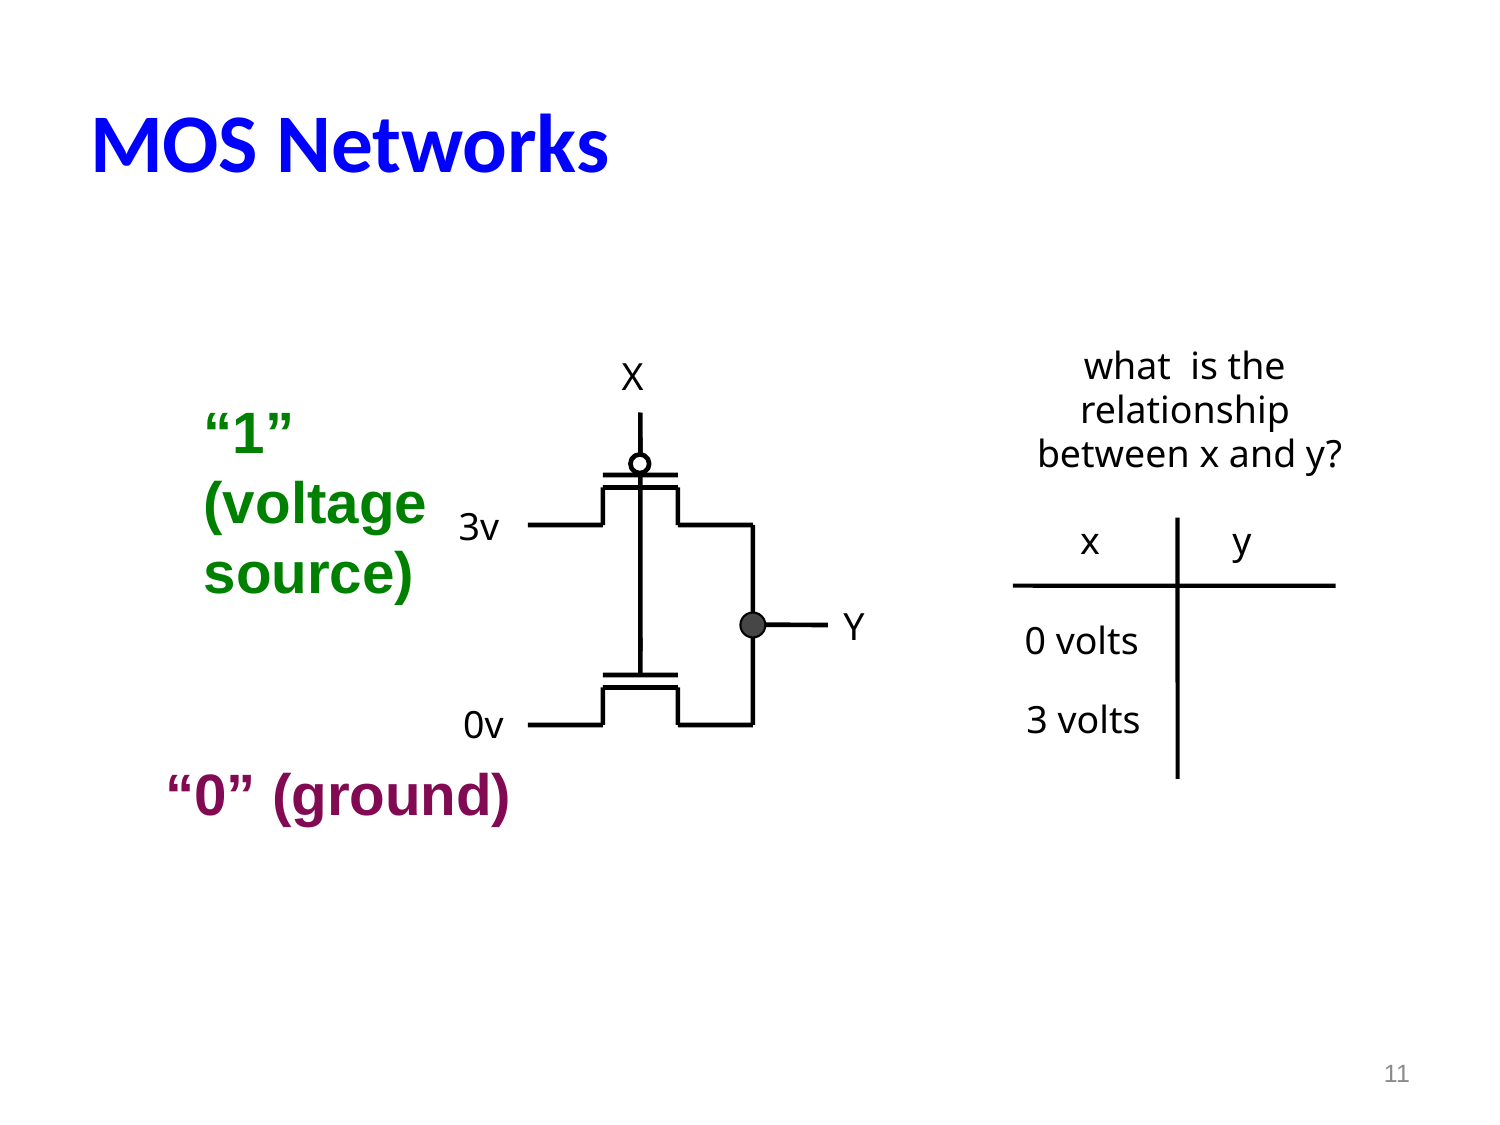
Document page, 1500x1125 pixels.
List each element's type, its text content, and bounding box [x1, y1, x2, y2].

text_box 0v [459, 698, 516, 750]
title MOS Networks [75, 45, 1425, 233]
text_box “0” (ground) [150, 750, 527, 835]
text_box 3v [455, 500, 516, 568]
text_box “1” (voltage source) [188, 387, 443, 613]
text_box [527, 637, 754, 726]
slide_number 11 [1074, 1042, 1425, 1103]
text_box [740, 612, 766, 638]
text_box 0 volts [1021, 614, 1168, 683]
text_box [527, 437, 754, 526]
text_box 3 volts [1023, 692, 1170, 761]
text_box what is the relationship between x and y? [1017, 338, 1363, 493]
text_box y [1229, 513, 1289, 582]
text_box X [618, 350, 678, 418]
text_box x [1077, 513, 1137, 582]
text_box Y [840, 600, 900, 668]
